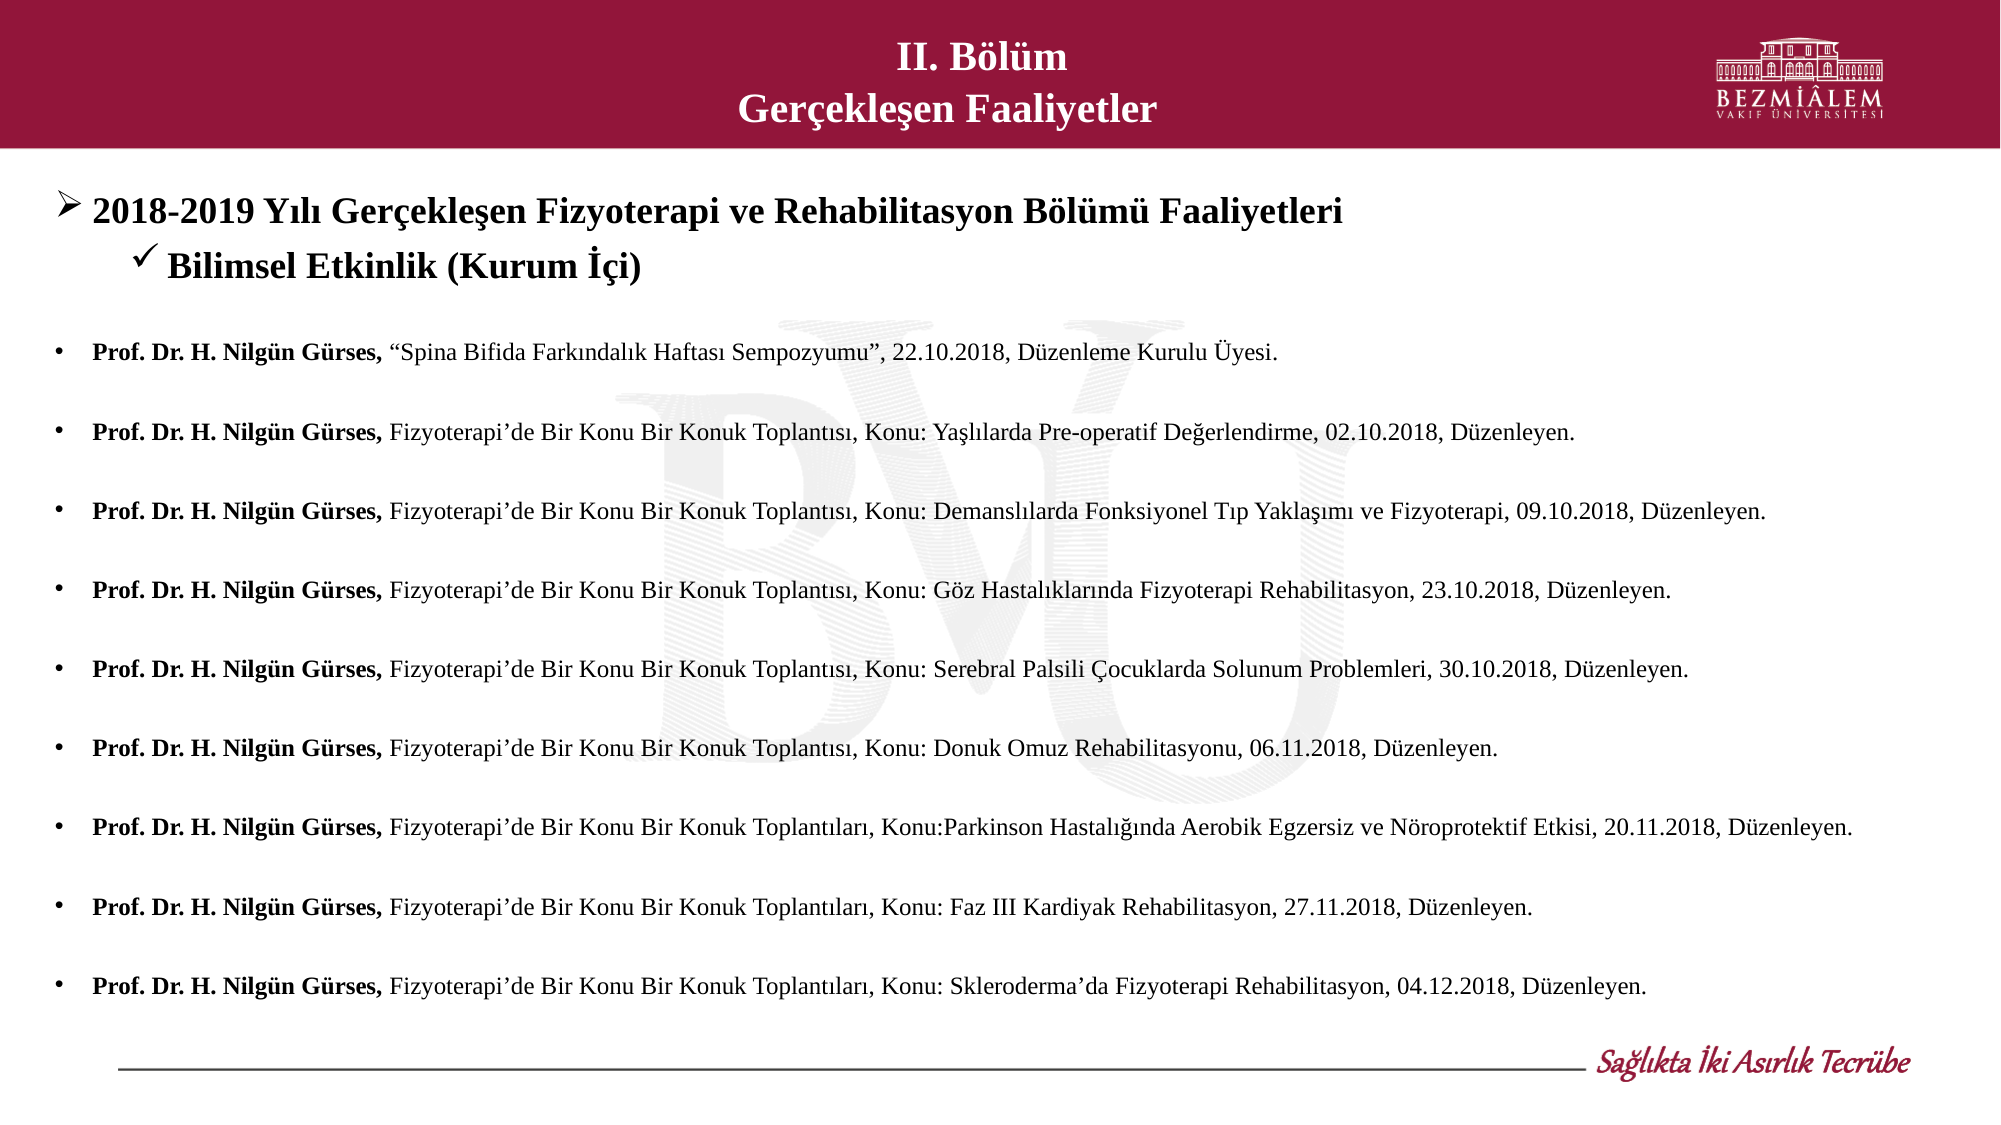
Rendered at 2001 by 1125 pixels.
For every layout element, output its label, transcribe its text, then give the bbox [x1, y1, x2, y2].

list 2018-2019 Yılı Gerçekleşen Fizyoterapi ve Rehabilitasyon Bölümü Faaliyetleri Bilimsel Etkinlik (Kurum İçi) Prof. Dr. H. Nilgün Gürses, “Spina Bifida Farkındalık Haftası Sempozyumu”, 22.10.2018, Düzenleme Kurulu Üyesi. Prof. Dr. H. Nilgün Gürses, Fizyoterapi’de Bir Konu Bir Konuk Toplantısı, Konu: Yaşlılarda Pre-operatif Değerlendirme, 02.10.2018, Düzenleyen. Prof. Dr. H. Nilgün Gürses, Fizyoterapi’de Bir Konu Bir Konuk Toplantısı, Konu: Demanslılarda Fonksiyonel Tıp Yaklaşımı ve Fizyoterapi, 09.10.2018, Düzenleyen. Prof. Dr. H. Nilgün Gürses, Fizyoterapi’de Bir Konu Bir Konuk Toplantısı, Konu: Göz Hastalıklarında Fizyoterapi Rehabilitasyon, 23.10.2018, Düzenleyen. Prof. Dr. H. Nilgün Gürses, Fizyoterapi’de Bir Konu Bir Konuk Toplantısı, Konu: Serebral Palsili Çocuklarda Solunum Problemleri, 30.10.2018, Düzenleyen. Prof. Dr. H. Nilgün Gürses, Fizyoterapi’de Bir Konu Bir Konuk Toplantısı, Konu: Donuk Omuz Rehabilitasyonu, 06.11.2018, Düzenleyen. Prof. Dr. H. Nilgün Gürses, Fizyoterapi’de Bir Konu Bir Konuk Toplantıları, Konu:Parkinson Hastalığında Aerobik Egzersiz ve Nöroprotektif Etkisi, 20.11.2018, Düzenleyen. Prof. Dr. H. Nilgün Gürses, Fizyoterapi’de Bir Konu Bir Konuk Toplantıları, Konu: Faz III Kardiyak Rehabilitasyon, 27.11.2018, Düzenleyen. Prof. Dr. H. Nilgün Gürses, Fizyoterapi’de Bir Konu Bir Konuk Toplantıları, Konu: Skleroderma’da Fizyoterapi Rehabilitasyon, 04.12.2018, Düzenleyen. [40, 178, 1907, 1029]
picture [0, 0, 2001, 1125]
text_box II. Bölüm Gerçekleşen Faaliyetler [75, 34, 1820, 103]
